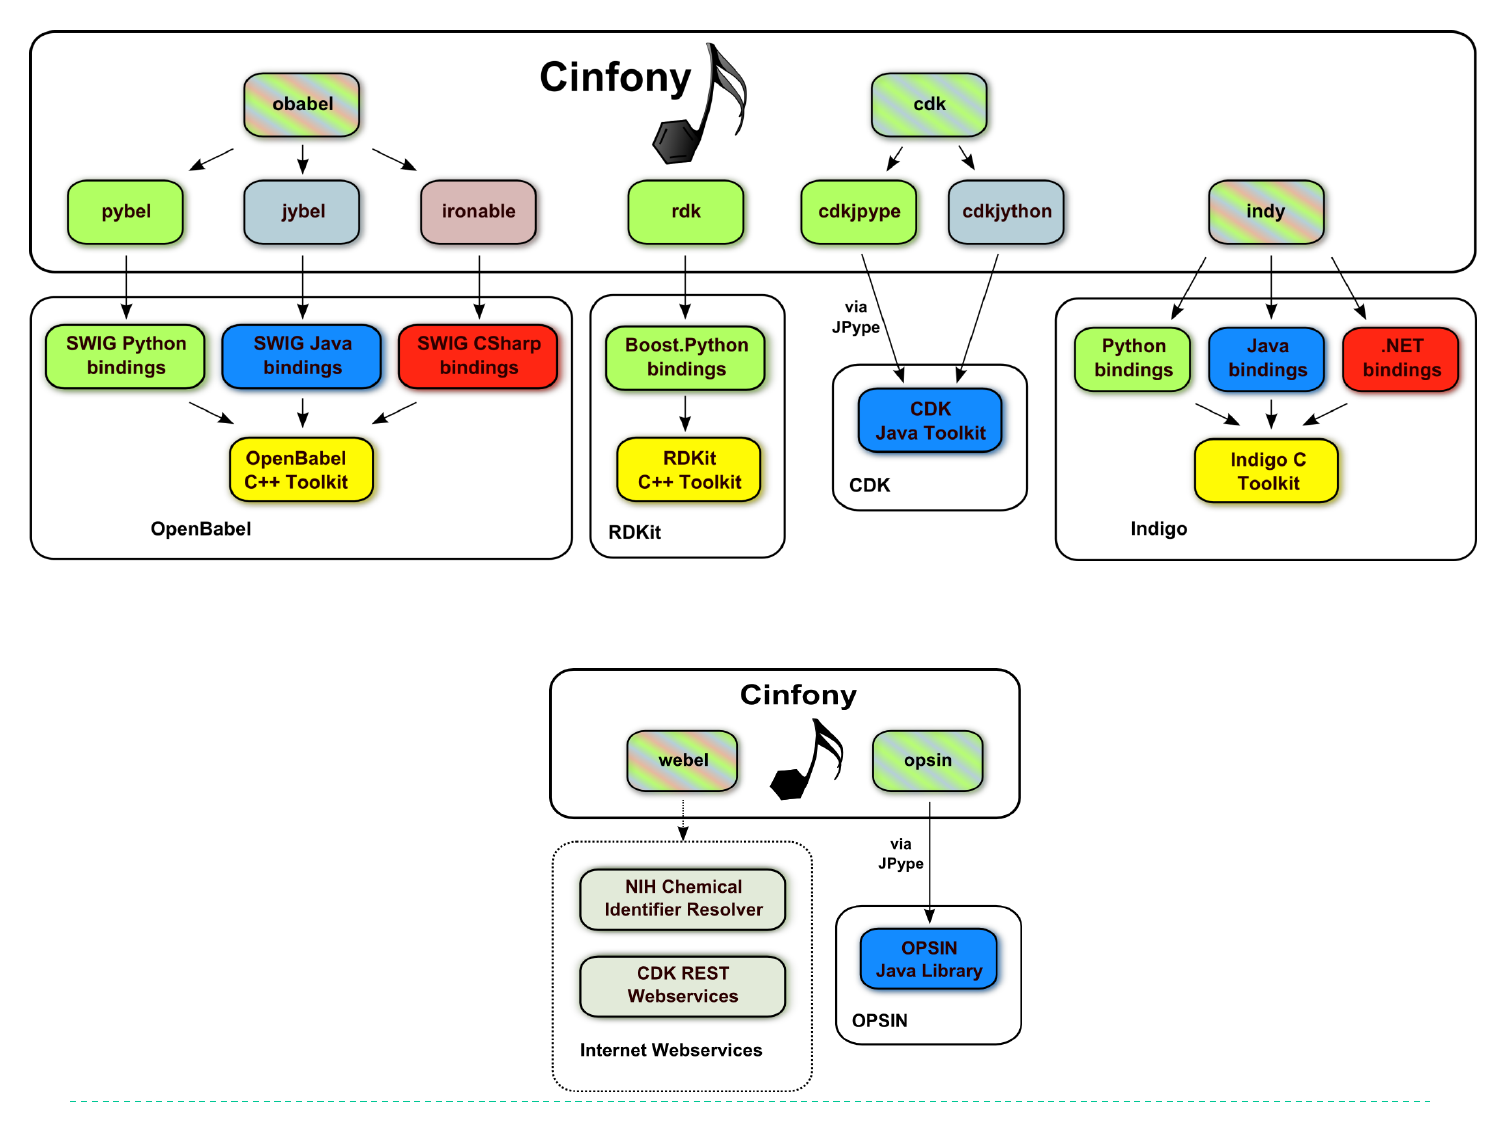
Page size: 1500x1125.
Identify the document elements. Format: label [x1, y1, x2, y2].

picture [29, 30, 1477, 561]
picture [548, 668, 1022, 1093]
